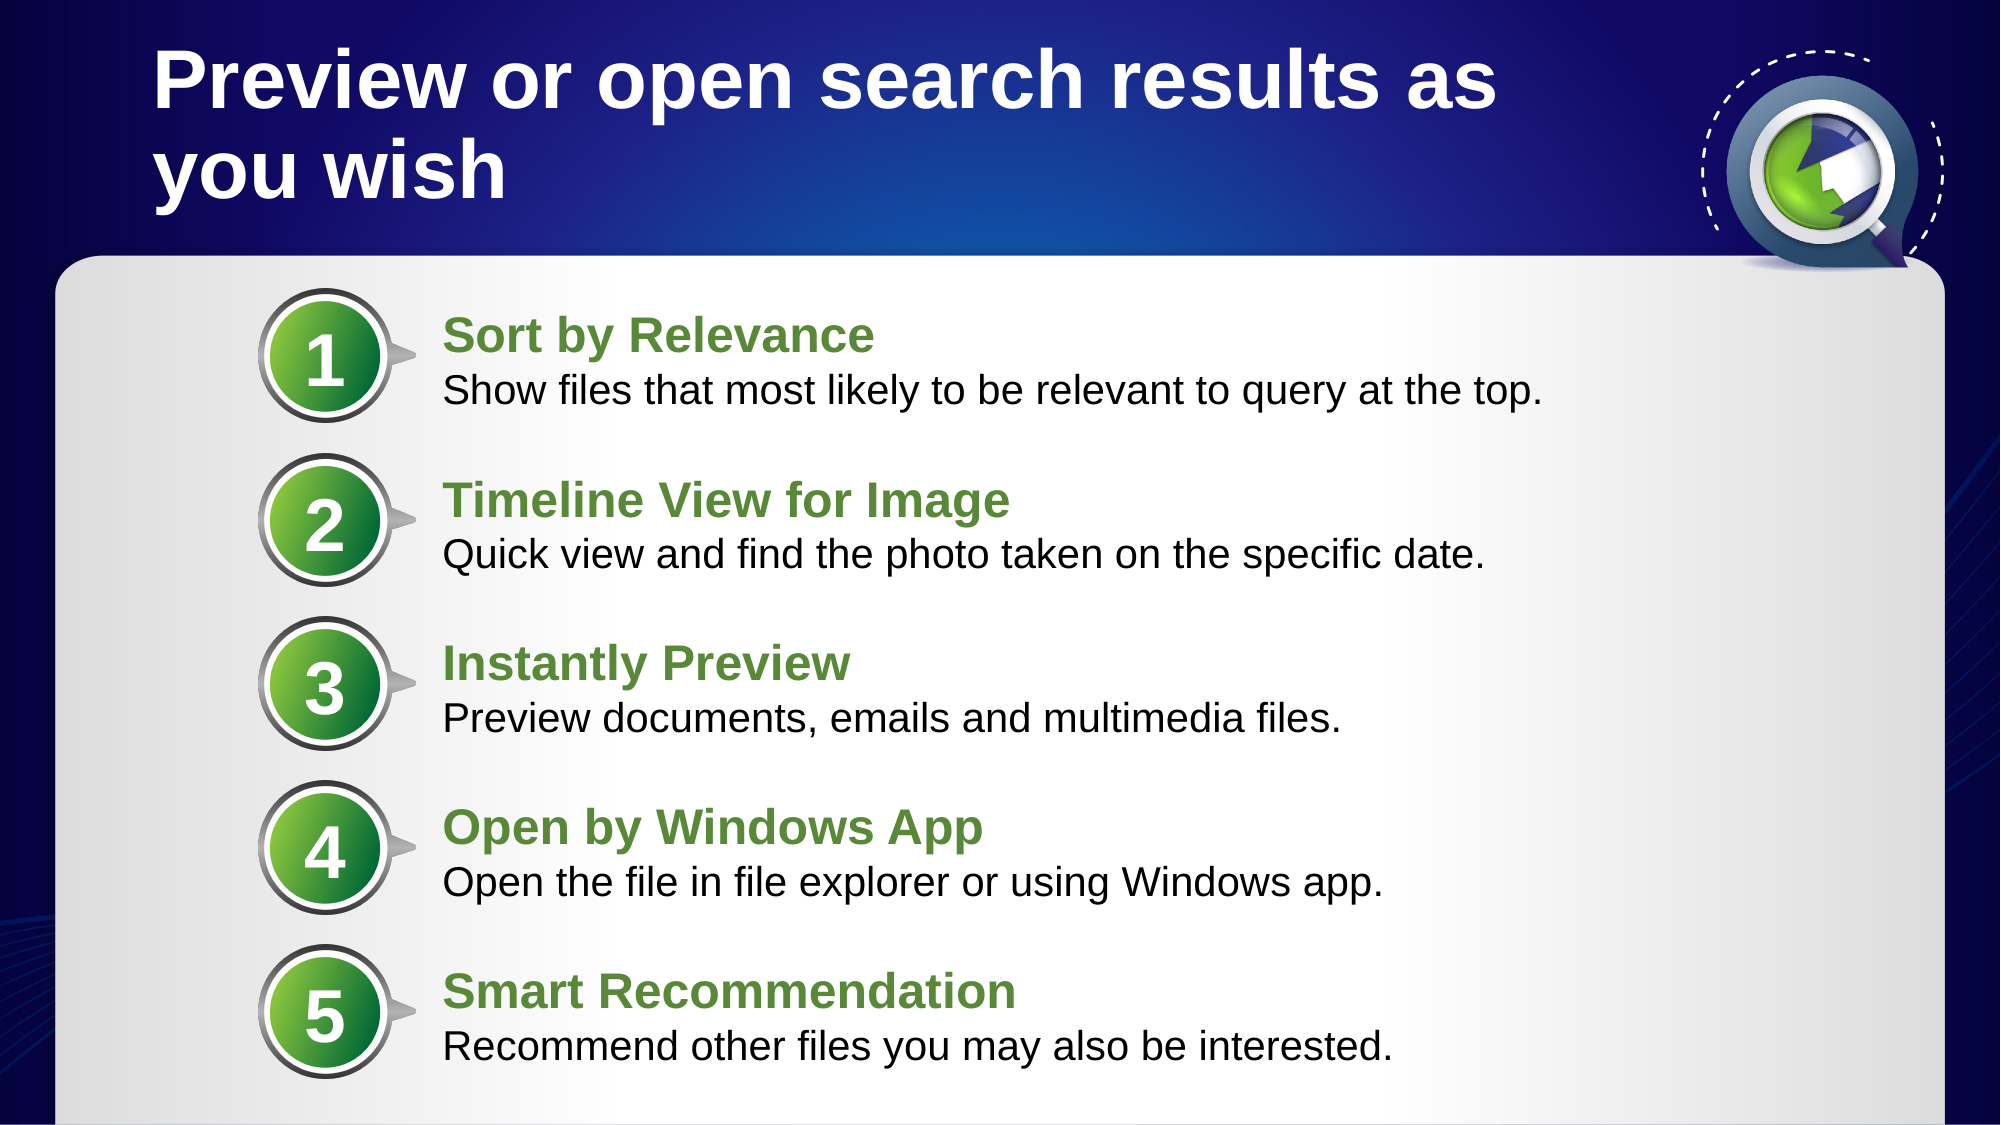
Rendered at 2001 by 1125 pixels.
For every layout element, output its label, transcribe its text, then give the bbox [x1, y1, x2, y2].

text_box Timeline View for Image Quick view and find the photo taken on the specific date. [427, 459, 1853, 585]
text_box Smart Recommendation Recommend other files you may also be interested. [427, 951, 1853, 1077]
text_box Instantly Preview Preview documents, emails and multimedia files. [427, 623, 1853, 748]
text_box Sort by Relevance Show files that most likely to be relevant to query at the top. [427, 295, 1853, 421]
picture [0, 0, 2000, 1125]
title Preview or open search results as you wish [137, 0, 1700, 253]
text_box Open by Windows App Open the file in file explorer or using Windows app. [427, 787, 1853, 912]
